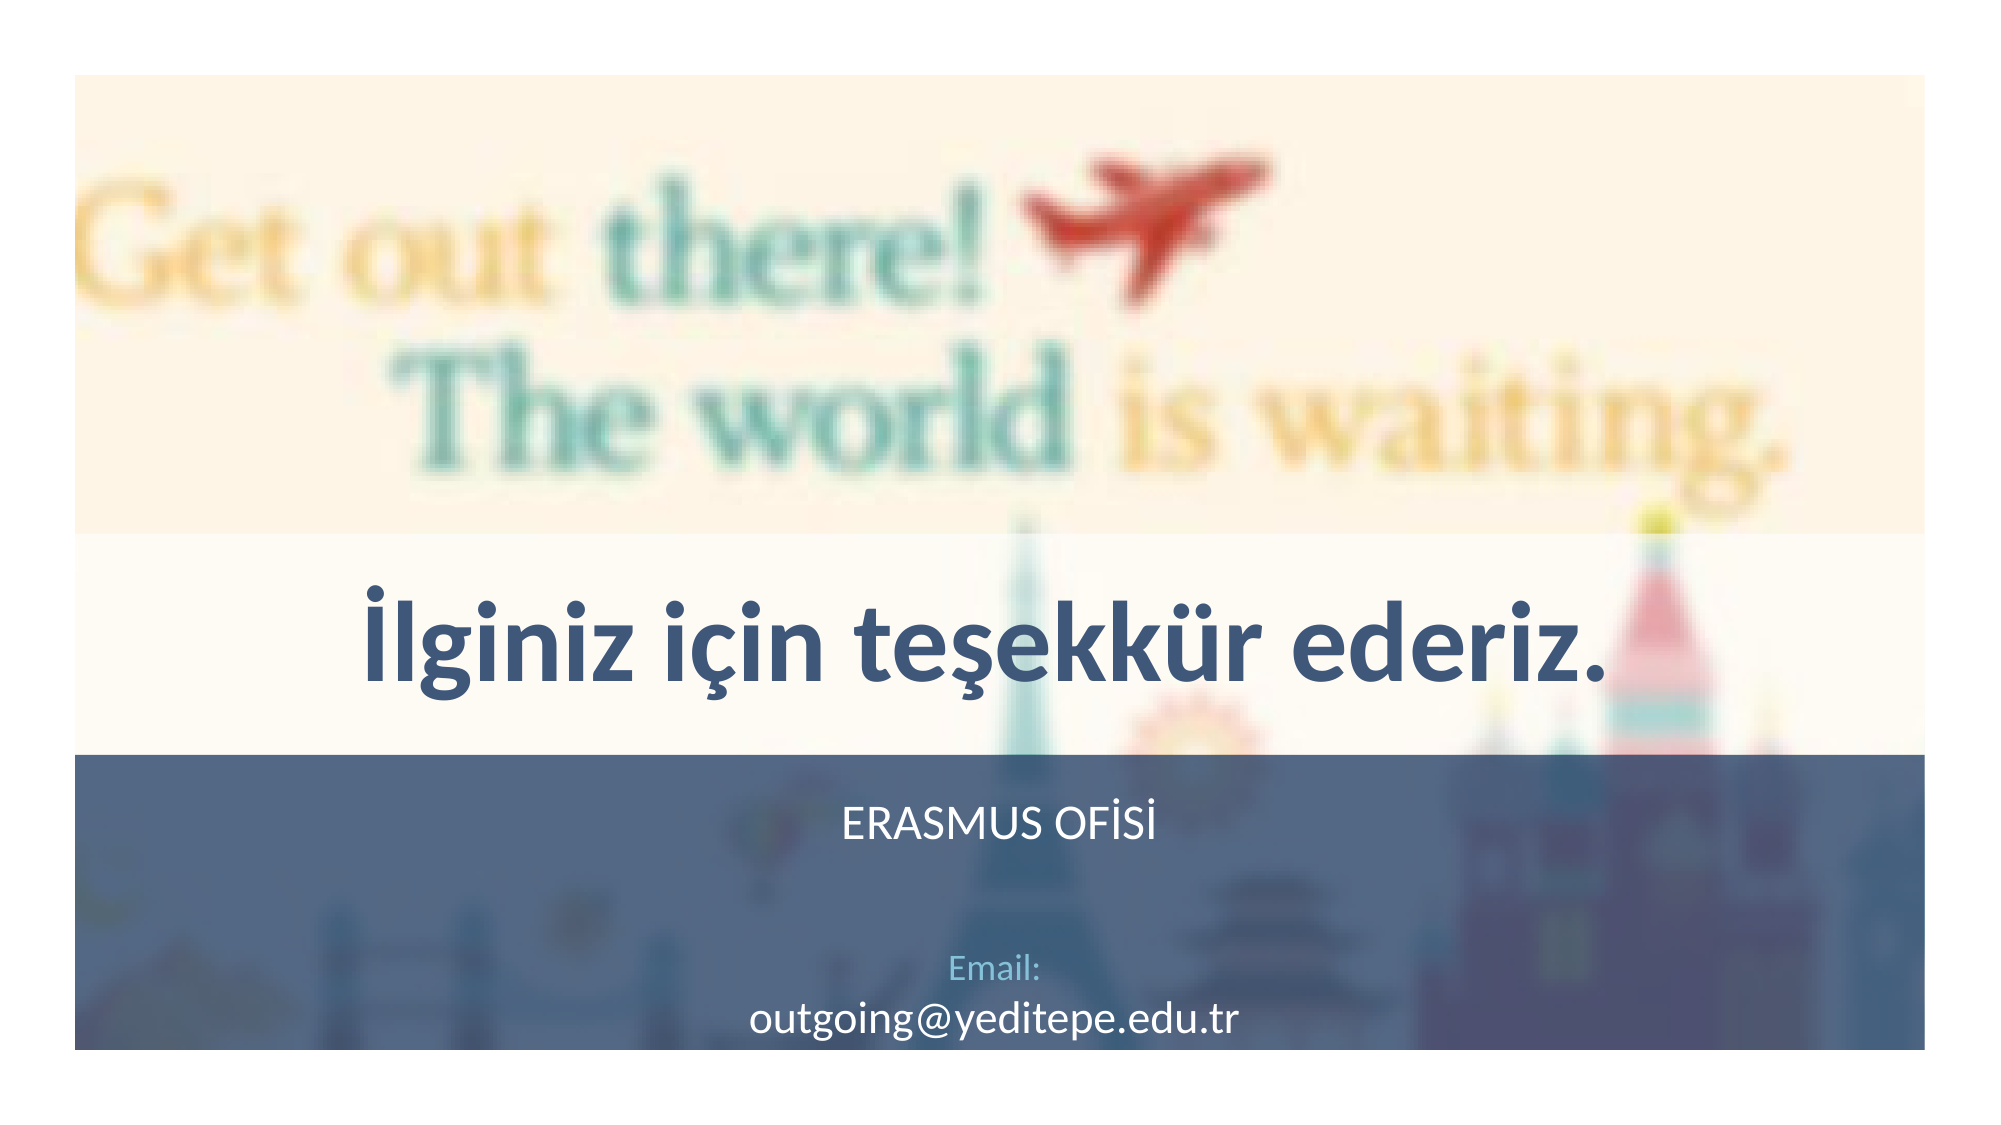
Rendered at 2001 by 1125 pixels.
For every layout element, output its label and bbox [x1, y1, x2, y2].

picture [74, 74, 1925, 1051]
